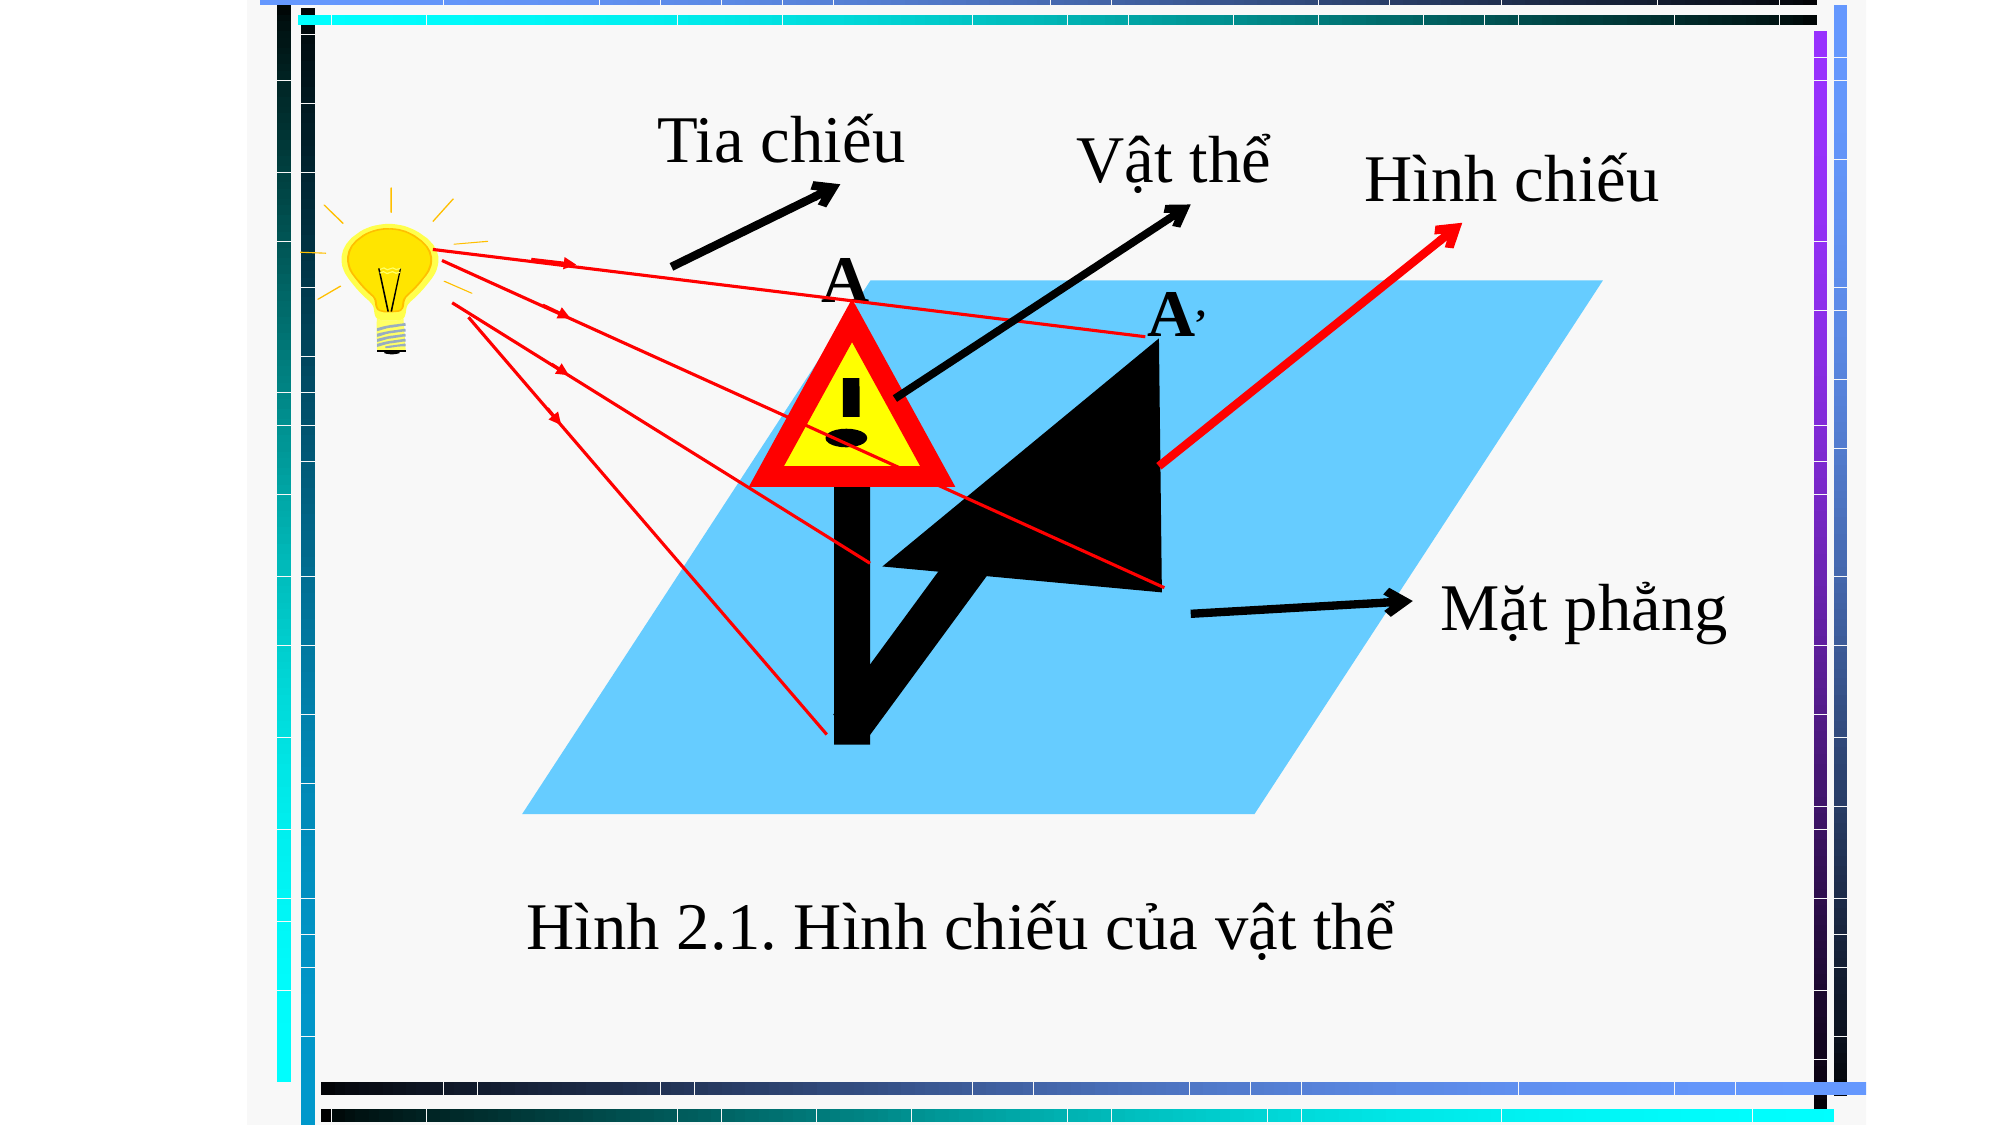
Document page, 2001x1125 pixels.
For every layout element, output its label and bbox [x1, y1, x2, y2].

text_box [1158, 222, 1463, 467]
text_box [1190, 601, 1413, 614]
text_box [671, 184, 841, 267]
text_box [453, 184, 1138, 745]
text_box [246, 0, 1867, 1125]
text_box [894, 204, 1191, 399]
text_box [299, 187, 453, 355]
text_box [1138, 399, 1222, 728]
